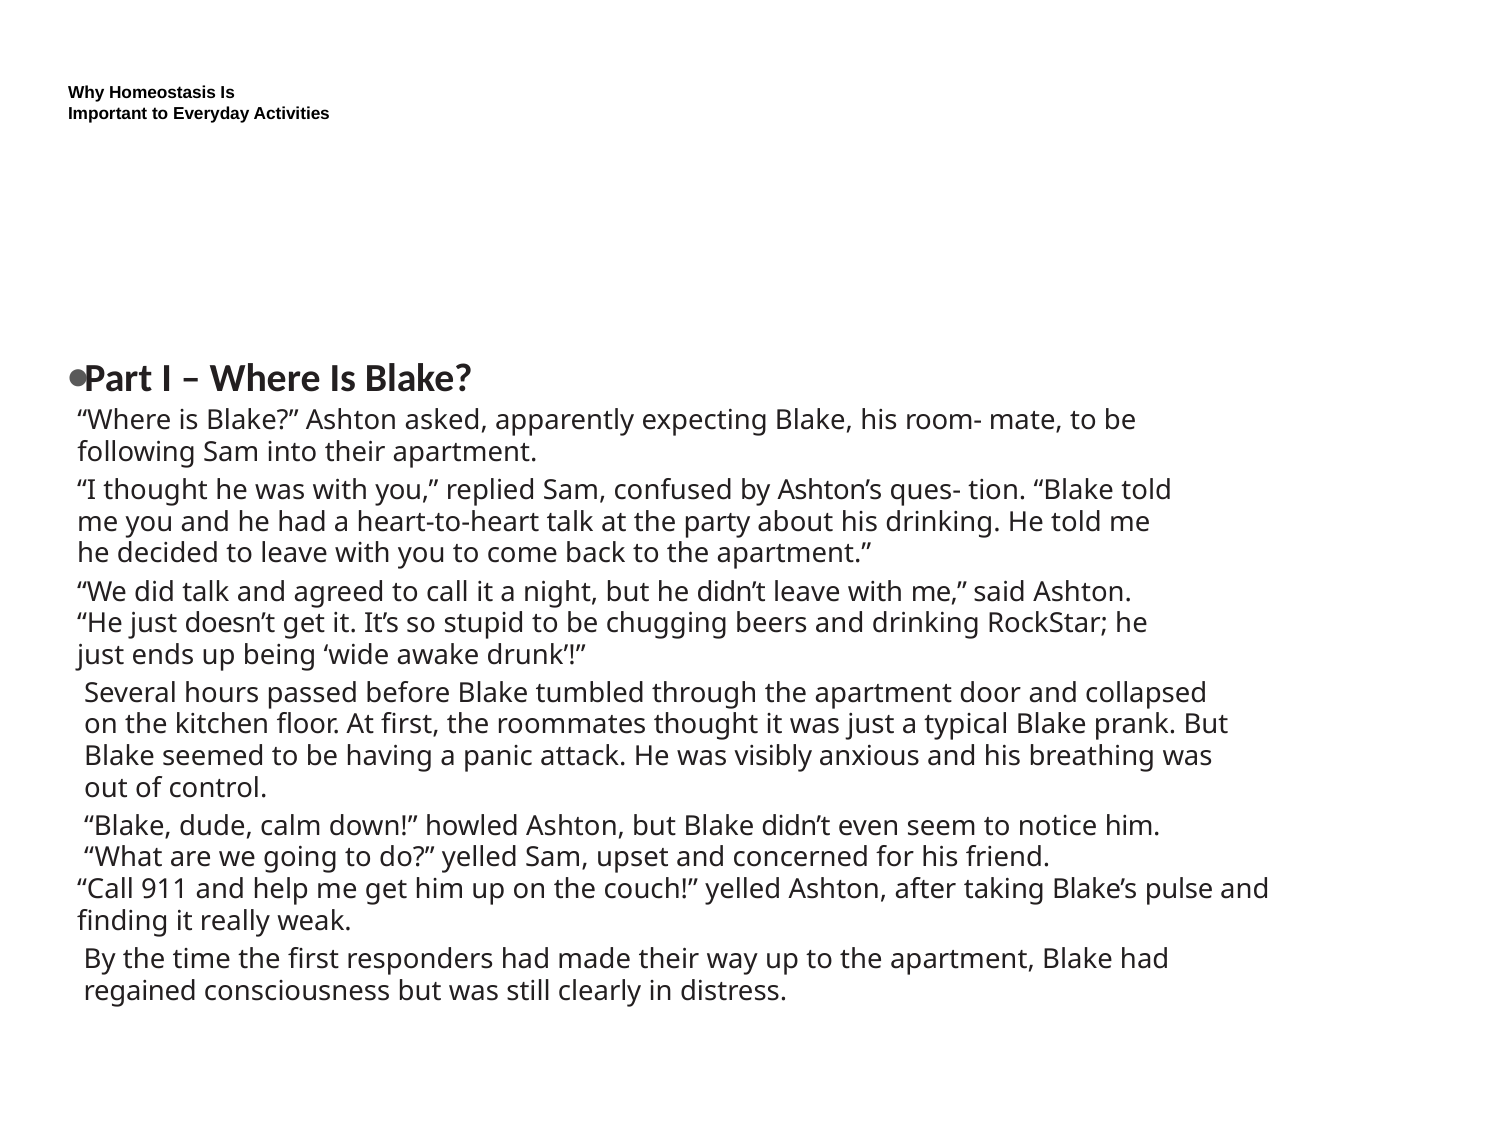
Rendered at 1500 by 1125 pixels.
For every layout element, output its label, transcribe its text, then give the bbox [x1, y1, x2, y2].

title Why Homeostasis Is Important to Everyday Activities [53, 66, 1451, 161]
list Part I – Where Is Blake? “Where is Blake?” Ashton asked, apparently expecting Blake, his room- mate, to be following Sam into their apartment. “I thought he was with you,” replied Sam, confused by Ashton’s ques- tion. “Blake told me you and he had a heart-to-heart talk at the party about his drinking. He told me he decided to leave with you to come back to the apartment.” “We did talk and agreed to call it a night, but he didn’t leave with me,” said Ashton. “He just doesn’t get it. It’s so stupid to be chugging beers and drinking RockStar; he just ends up being ‘wide awake drunk’!” Several hours passed before Blake tumbled through the apartment door and collapsed on the kitchen floor. At first, the roommates thought it was just a typical Blake prank. But Blake seemed to be having a panic attack. He was visibly anxious and his breathing was out of control. “Blake, dude, calm down!” howled Ashton, but Blake didn’t even seem to notice him. “What are we going to do?” yelled Sam, upset and concerned for his friend. “Call 911 and help me get him up on the couch!” yelled Ashton, after taking Blake’s pulse and finding it really weak. By the time the first responders had made their way up to the apartment, Blake had regained consciousness but was still clearly in distress. [51, 329, 1436, 1047]
